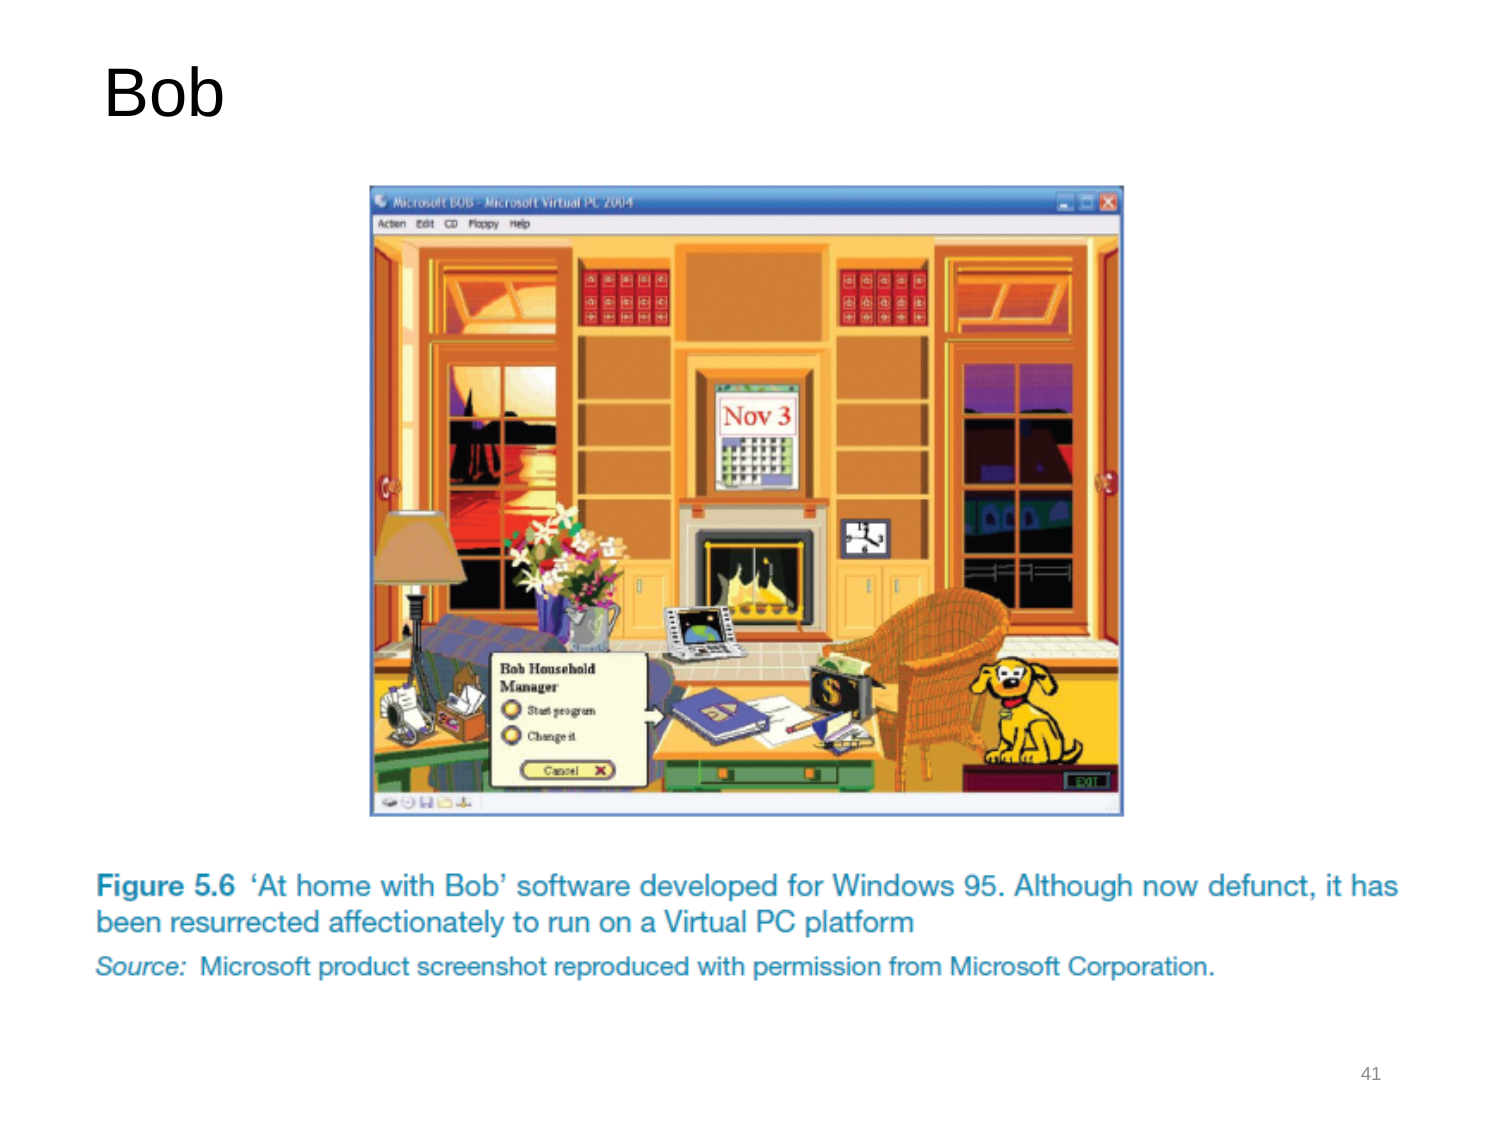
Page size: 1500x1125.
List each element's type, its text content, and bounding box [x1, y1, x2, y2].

title Bob [88, 30, 1439, 159]
slide_number 41 [1059, 1042, 1397, 1103]
picture [41, 160, 1424, 1005]
